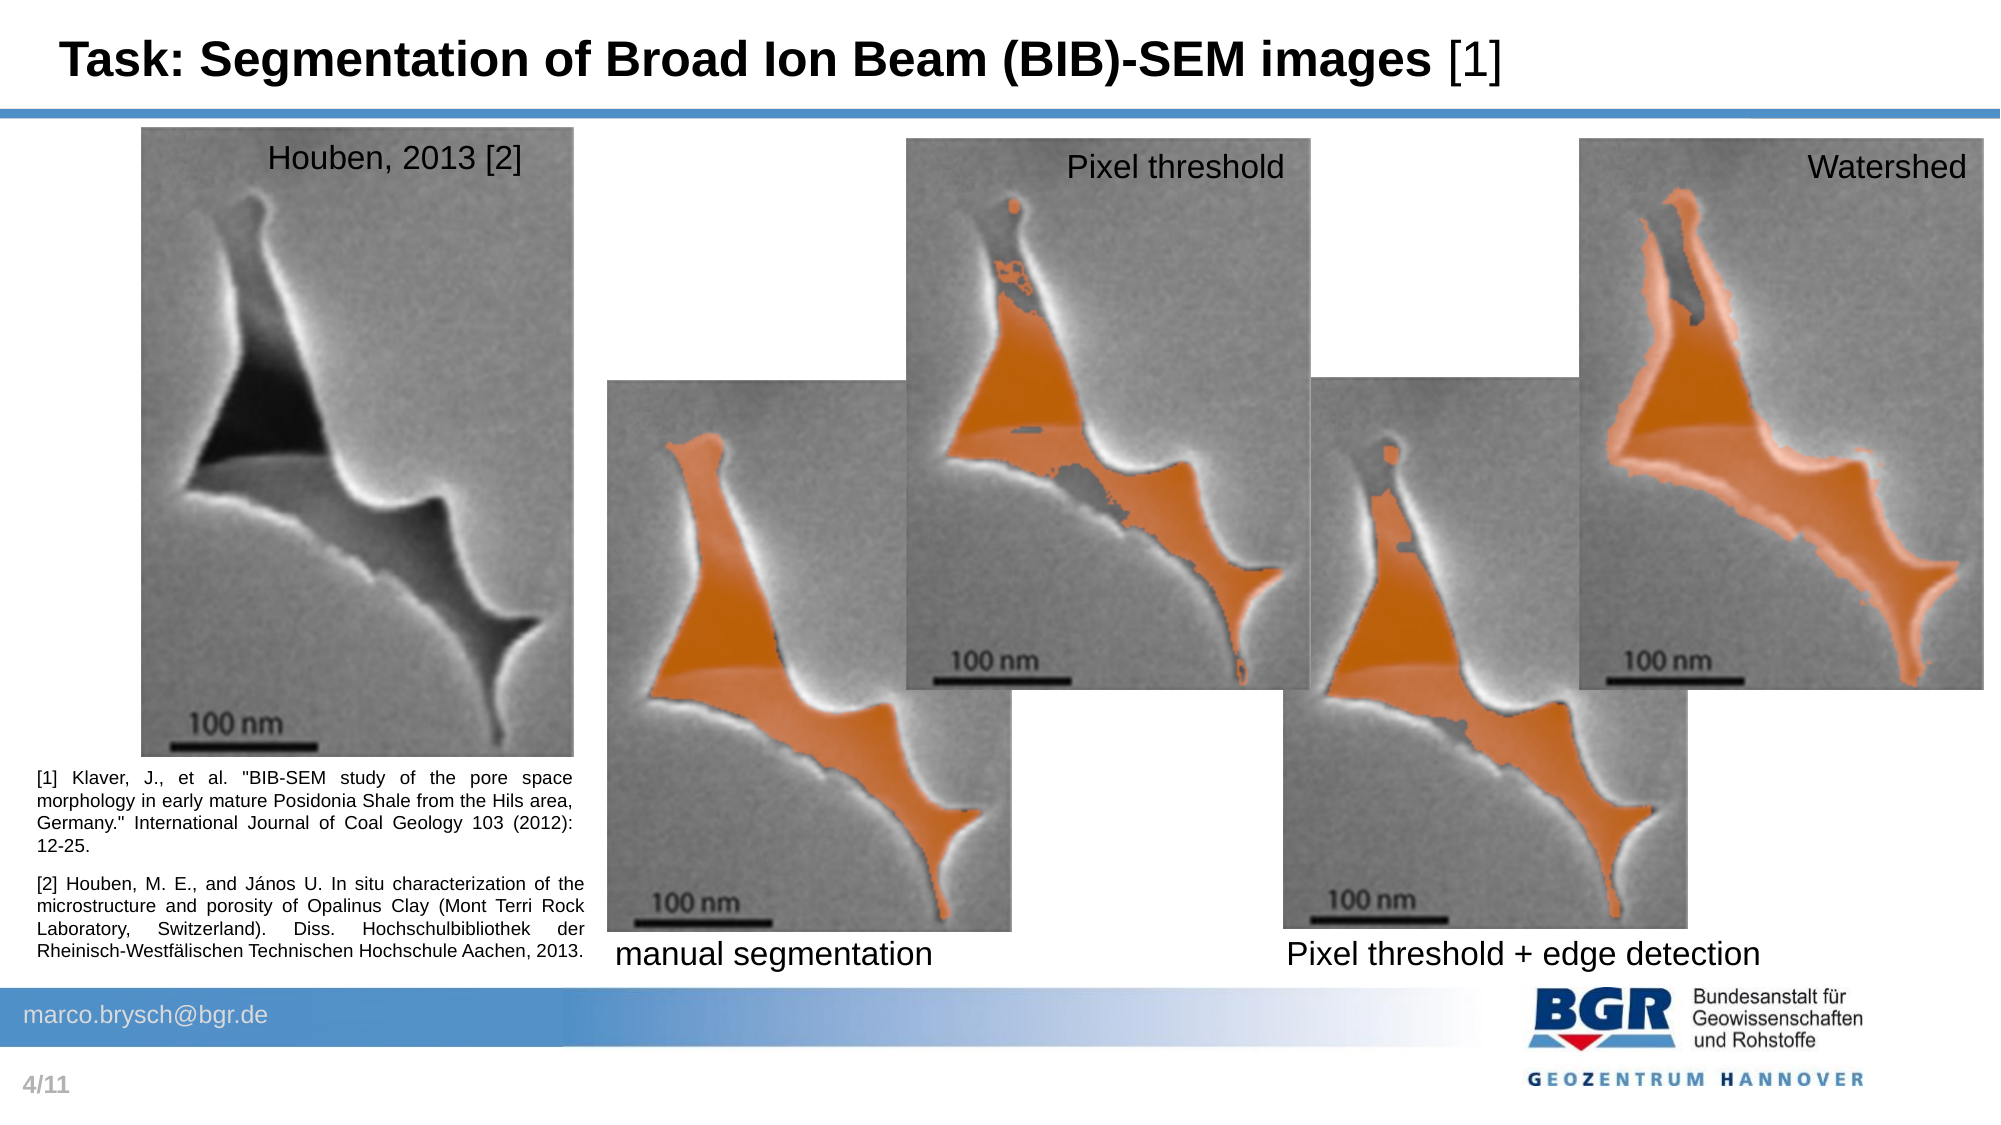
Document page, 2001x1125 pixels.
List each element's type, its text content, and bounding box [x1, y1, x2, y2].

text_box [2] Houben, M. E., and János U. In situ characterization of the microstructure and porosity of Opalinus Clay (Mont Terri Rock Laboratory, Switzerland). Diss. Hochschulbibliothek der Rheinisch-Westfälischen Technischen Hochschule Aachen, 2013. [22, 864, 593, 969]
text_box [906, 137, 1312, 690]
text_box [141, 127, 574, 757]
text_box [598, 379, 1013, 981]
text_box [1271, 376, 1828, 981]
slide_number 4/11 [7, 1053, 458, 1114]
title Task: Segmentation of Broad Ion Beam (BIB)-SEM images [1] [0, 18, 2000, 95]
picture [0, 987, 1863, 1086]
text_box [1] Klaver, J., et al. "BIB-SEM study of the pore space morphology in early mature Posidonia Shale from the Hils area, Germany." International Journal of Coal Geology 103 (2012): 12-25. [22, 758, 588, 864]
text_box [1578, 137, 1984, 690]
